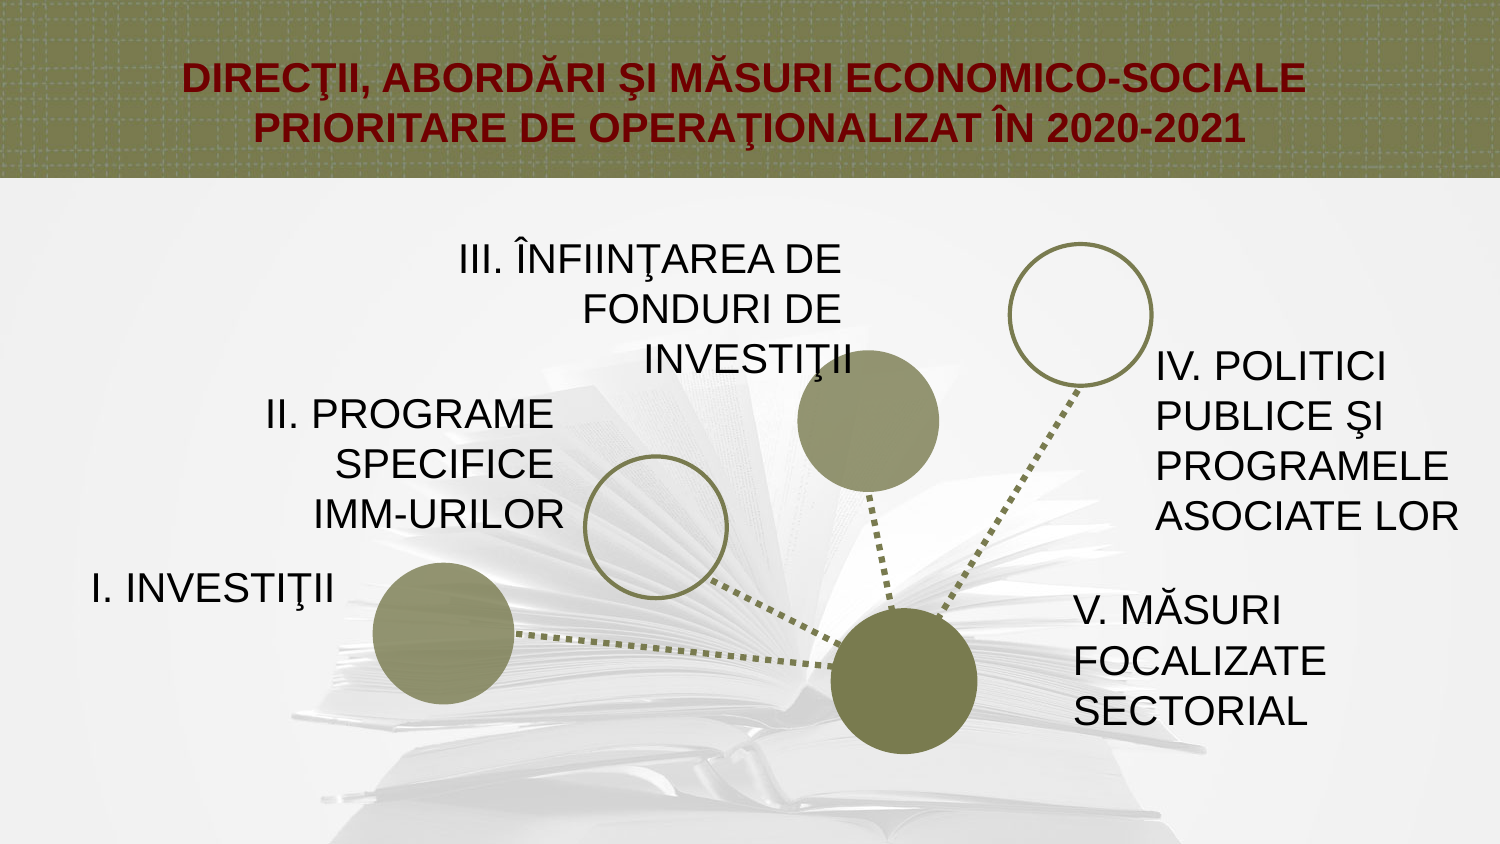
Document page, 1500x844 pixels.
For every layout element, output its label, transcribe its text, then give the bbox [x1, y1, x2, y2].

text_box I. INVESTIŢII [66, 552, 351, 618]
text_box II. PROGRAME SPECIFICE IMM-URILOR [131, 379, 581, 545]
text_box DIRECŢII, ABORDĂRI ŞI MĂSURI ECONOMICO-SOCIALE PRIORITARE DE OPERAŢIONALIZAT ÎN 2020-2021 [17, 43, 1483, 159]
text_box [1007, 241, 1154, 388]
text_box III. ÎNFIINŢAREA DE FONDURI DE INVESTIŢII [419, 224, 869, 390]
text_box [868, 491, 905, 674]
text_box V. MĂSURI FOCALIZATE SECTORIAL [1058, 575, 1459, 741]
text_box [705, 577, 897, 632]
text_box [582, 454, 729, 601]
text_box [828, 682, 980, 757]
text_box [514, 633, 897, 674]
text_box IV. POLITICI PUBLICE ŞI PROGRAMELE ASOCIATE LOR [1140, 331, 1494, 547]
picture [0, 0, 1500, 844]
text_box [904, 385, 1081, 674]
text_box [795, 348, 932, 494]
text_box [370, 560, 517, 707]
